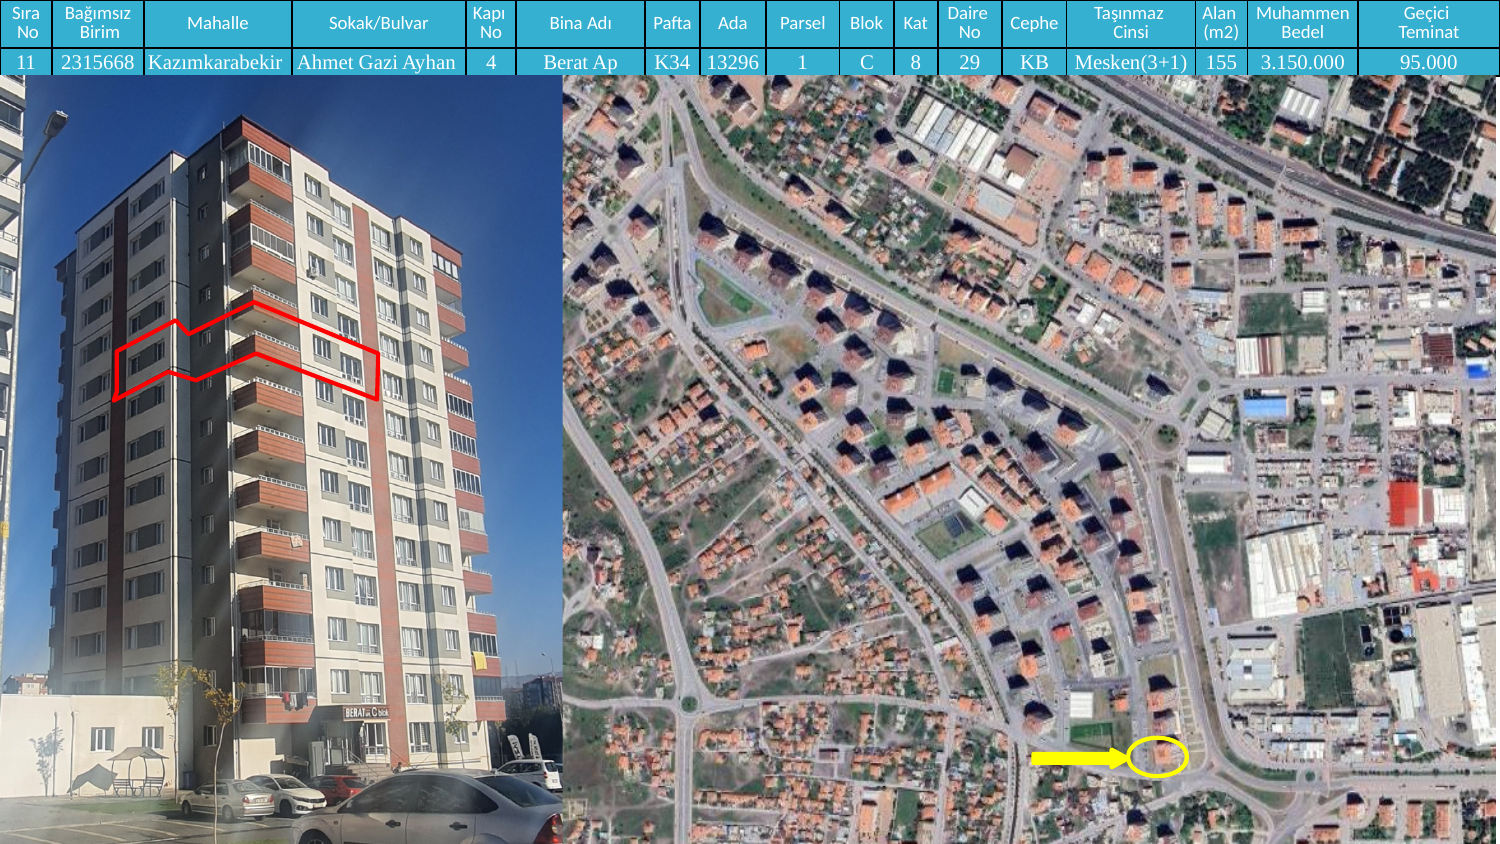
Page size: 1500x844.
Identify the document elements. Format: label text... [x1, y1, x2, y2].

table_cell 1 [767, 49, 839, 74]
table_cell Berat Ap [517, 49, 644, 74]
table_header Muhammen Bedel [1248, 1, 1357, 47]
table_cell 2315668 [53, 49, 143, 74]
table_cell C [840, 49, 893, 74]
table_cell 29 [939, 49, 1001, 74]
table_header Sıra No [1, 1, 51, 47]
table_cell Kazımkarabekir [145, 49, 291, 74]
table_header Daire No [939, 1, 1001, 47]
picture [0, 75, 1497, 844]
table_header Pafta [646, 1, 699, 47]
table_cell Mesken(3+1) [1067, 49, 1195, 74]
table_header Alan (m2) [1196, 1, 1247, 47]
table_cell KB [1003, 49, 1066, 74]
table_header Sokak/Bulvar [293, 1, 465, 47]
table_header Bina Adı [517, 1, 644, 47]
table_header Parsel [767, 1, 839, 47]
table_header Kat [895, 1, 937, 47]
table_header Ada [701, 1, 765, 47]
table_cell 11 [1, 49, 51, 74]
table_header Geçici Teminat [1359, 1, 1499, 47]
table_cell Ahmet Gazi Ayhan [293, 49, 465, 74]
table_cell 8 [895, 49, 937, 74]
table_cell 95.000 [1359, 49, 1499, 75]
table_cell 4 [467, 49, 515, 74]
table_cell 155 [1196, 49, 1247, 74]
table_header Mahalle [145, 1, 291, 47]
table_header Bağımsız Birim [53, 1, 143, 47]
table_cell 3.150.000 [1248, 49, 1357, 74]
table_header Blok [840, 1, 893, 47]
table_header Kapı No [467, 1, 515, 47]
table_header Cephe [1003, 1, 1066, 47]
table_cell 13296 [701, 49, 765, 74]
table_header Taşınmaz Cinsi [1067, 1, 1195, 47]
table_cell K34 [646, 49, 699, 74]
